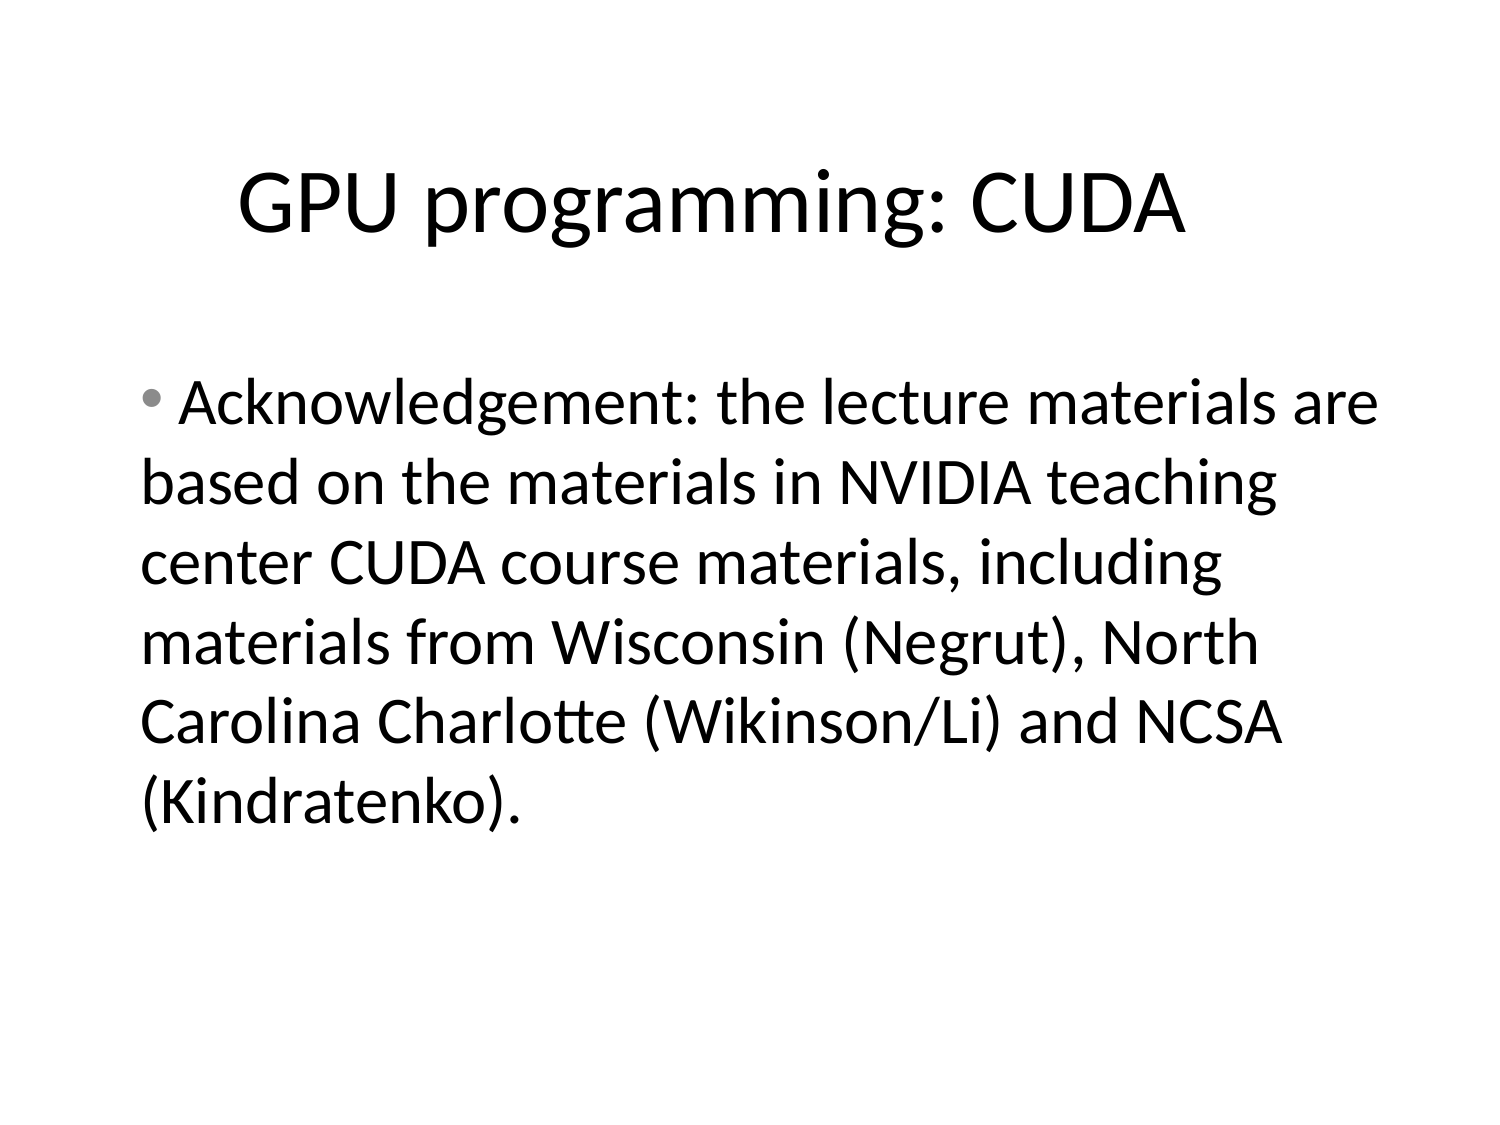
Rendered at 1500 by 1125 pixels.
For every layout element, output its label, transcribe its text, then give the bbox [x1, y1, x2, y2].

subtitle Acknowledgement: the lecture materials are based on the materials in NVIDIA teaching center CUDA course materials, including materials from Wisconsin (Negrut), North Carolina Charlotte (Wikinson/Li) and NCSA (Kindratenko). [125, 350, 1400, 1050]
title GPU programming: CUDA [75, 75, 1350, 317]
